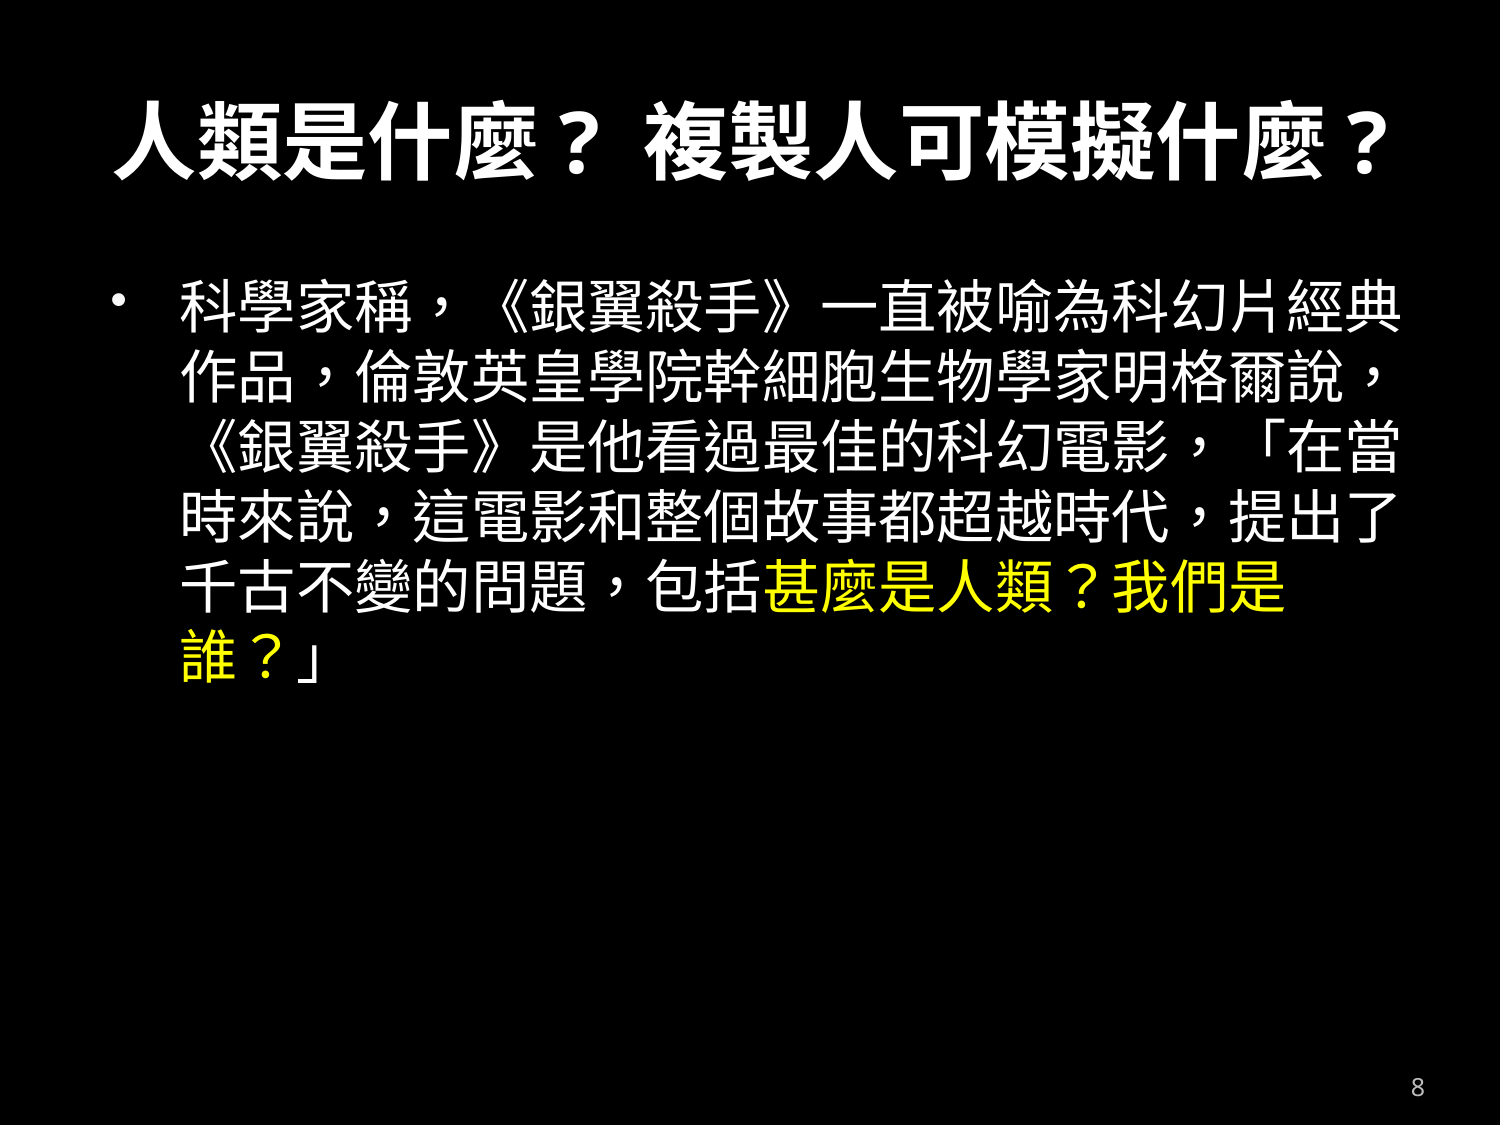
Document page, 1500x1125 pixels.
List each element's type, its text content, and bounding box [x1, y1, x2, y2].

title 人類是什麼? 複製人可模擬什麼? [75, 45, 1425, 233]
slide_number 8 [1299, 1052, 1425, 1113]
list 科學家稱，《銀翼殺手》一直被喻為科幻片經典作品，倫敦英皇學院幹細胞生物學家明格爾說， 《銀翼殺手》是他看過最佳的科幻電影，「在當時來說，這電影和整個故事都超越時代，提出了千古不變的問題，包括甚麼是人類？我們是誰？」 [75, 262, 1425, 1035]
